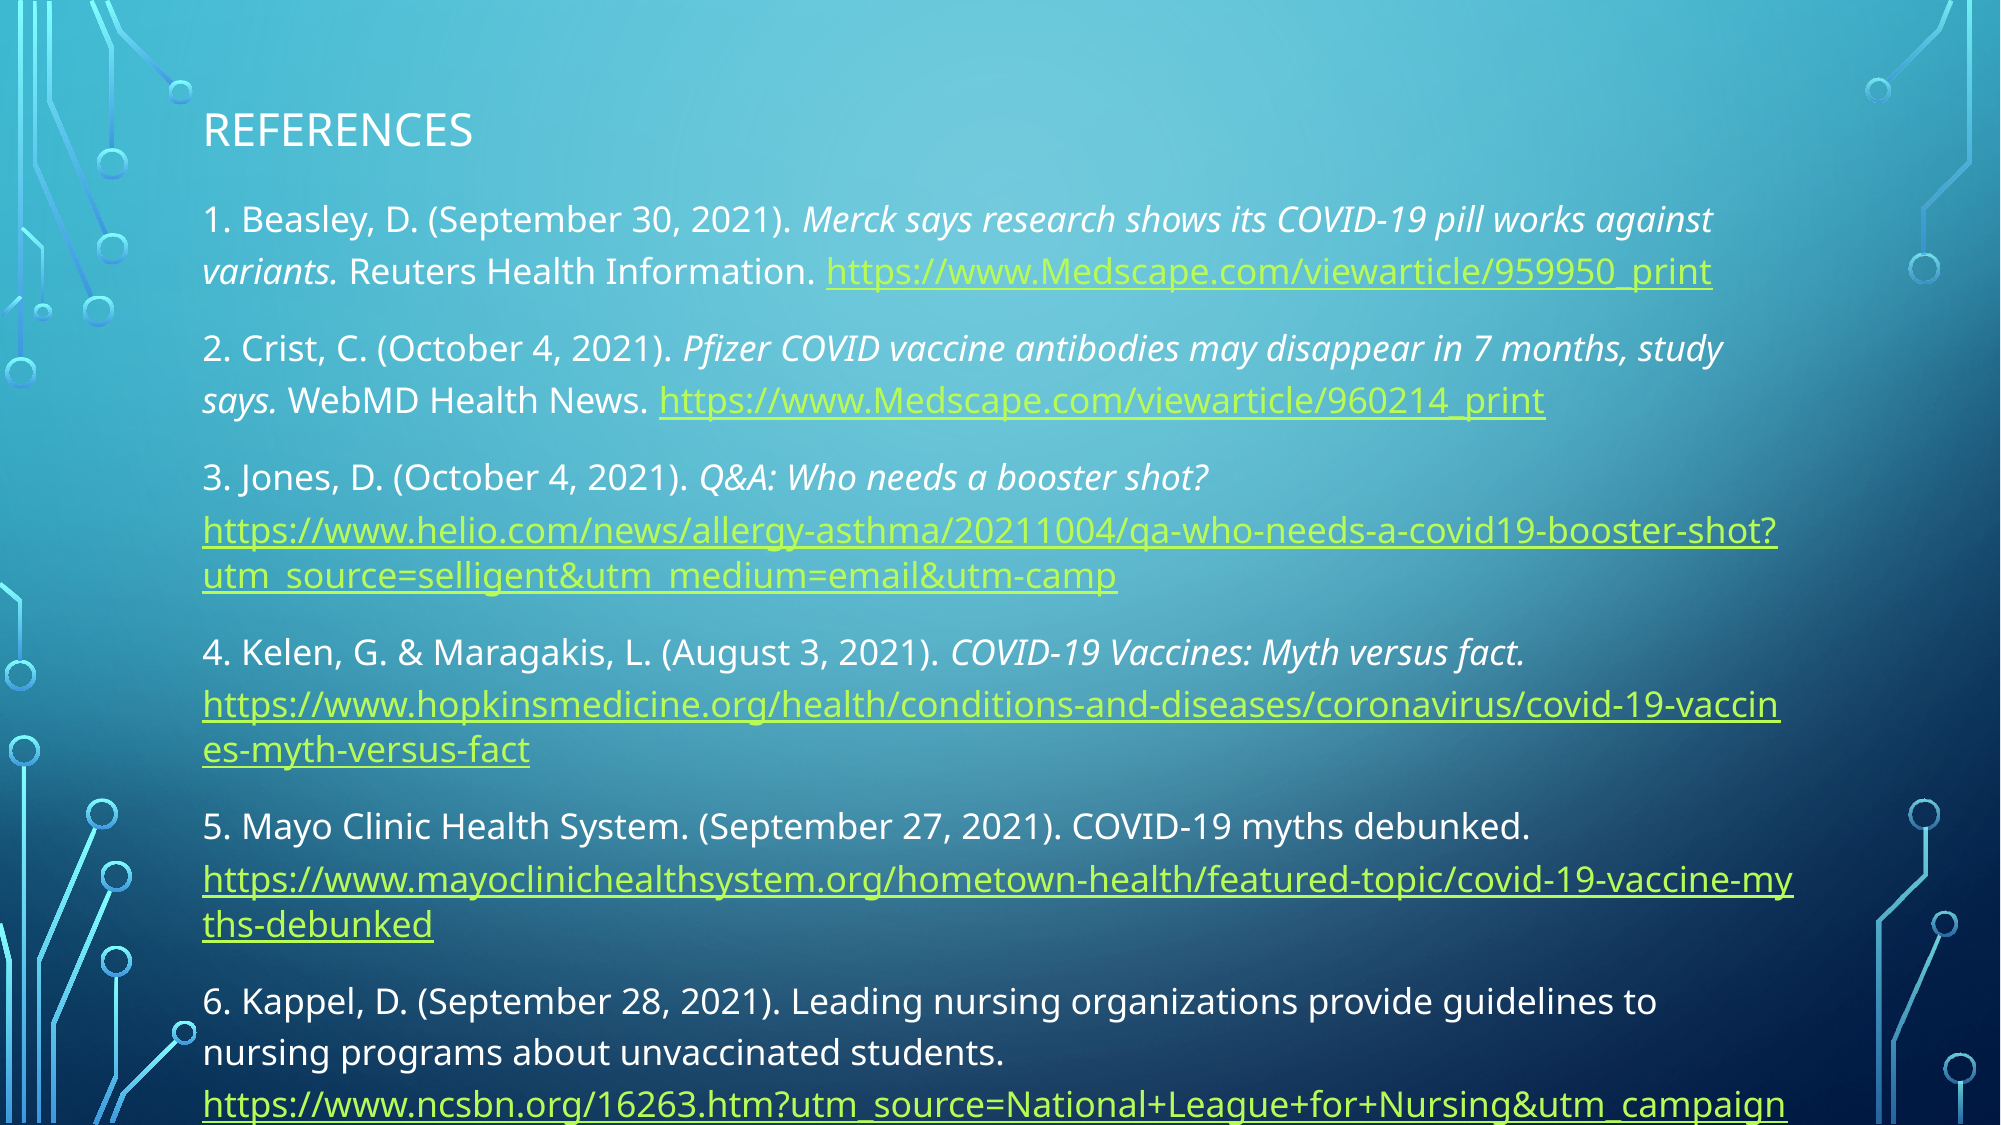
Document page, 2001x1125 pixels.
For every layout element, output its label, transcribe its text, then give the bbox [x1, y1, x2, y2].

list 1. Beasley, D. (September 30, 2021). Merck says research shows its COVID-19 pill works against variants. Reuters Health Information. https://www.Medscape.com/viewarticle/959950_print 2. Crist, C. (October 4, 2021). Pfizer COVID vaccine antibodies may disappear in 7 months, study says. WebMD Health News. https://www.Medscape.com/viewarticle/960214_print 3. Jones, D. (October 4, 2021). Q&A: Who needs a booster shot? https://www.helio.com/news/allergy-asthma/20211004/qa-who-needs-a-covid19-booster-shot?utm_source=selligent&utm_medium=email&utm-camp 4. Kelen, G. & Maragakis, L. (August 3, 2021). COVID-19 Vaccines: Myth versus fact. https://www.hopkinsmedicine.org/health/conditions-and-diseases/coronavirus/covid-19-vaccines-myth-versus-fact 5. Mayo Clinic Health System. (September 27, 2021). COVID-19 myths debunked. https://www.mayoclinichealthsystem.org/hometown-health/featured-topic/covid-19-vaccine-myths-debunked 6. Kappel, D. (September 28, 2021). Leading nursing organizations provide guidelines to nursing programs about unvaccinated students. https://www.ncsbn.org/16263.htm?utm_source=National+League+for+Nursing&utm_campaign [187, 180, 1812, 1057]
title References [187, 99, 1813, 165]
